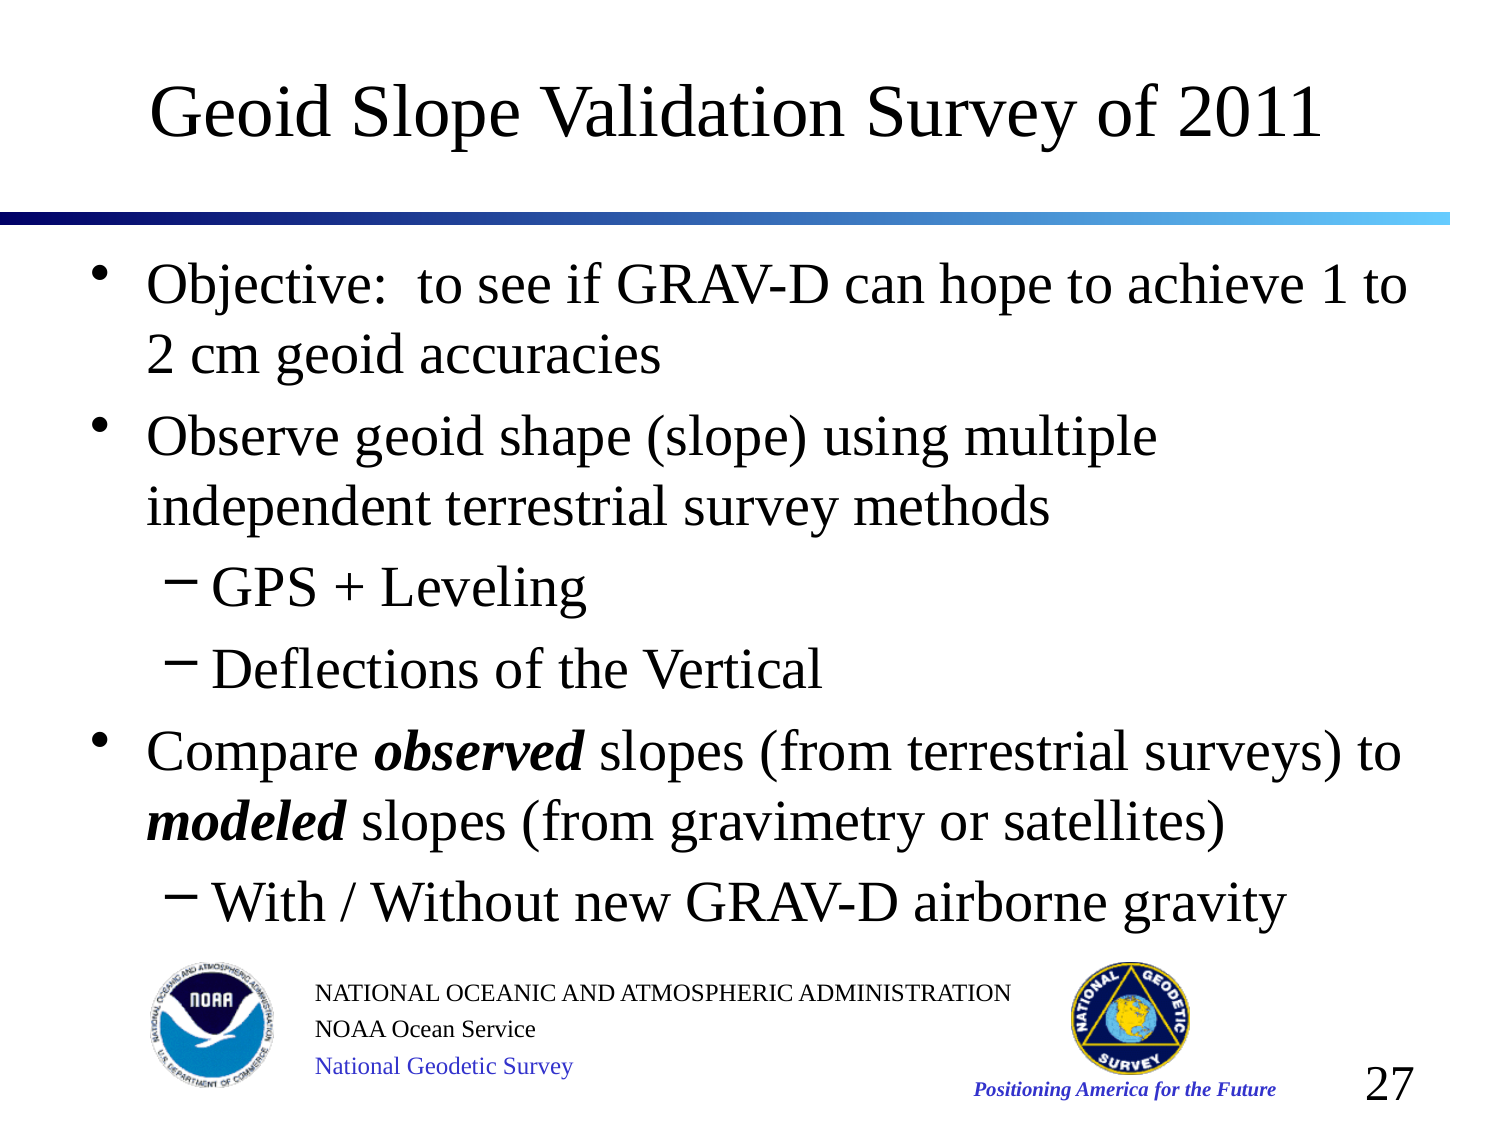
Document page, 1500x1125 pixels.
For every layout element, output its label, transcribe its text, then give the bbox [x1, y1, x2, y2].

list Objective: to see if GRAV-D can hope to achieve 1 to 2 cm geoid accuracies Observe geoid shape (slope) using multiple independent terrestrial survey methods GPS + Leveling Deflections of the Vertical Compare observed slopes (from terrestrial surveys) to modeled slopes (from gravimetry or satellites) With / Without new GRAV-D airborne gravity [75, 237, 1425, 980]
slide_number 27 [1350, 1042, 1438, 1103]
title Geoid Slope Validation Survey of 2011 [62, 12, 1413, 200]
picture [150, 980, 274, 1088]
picture [1071, 980, 1190, 1075]
